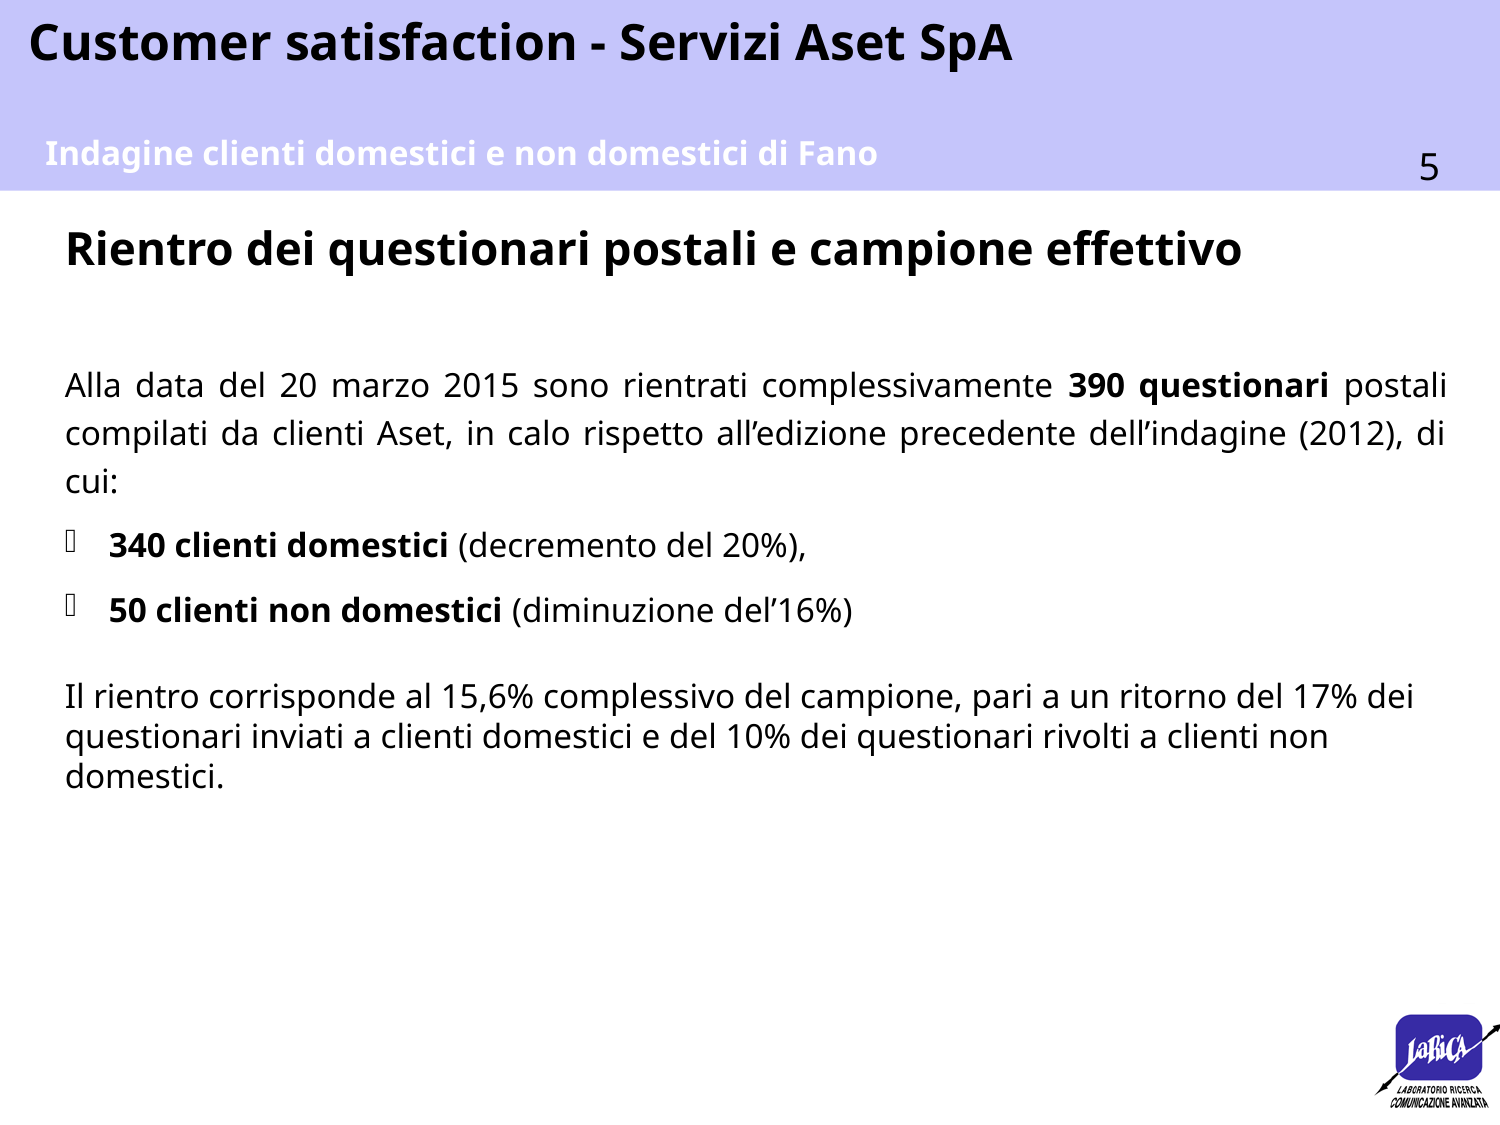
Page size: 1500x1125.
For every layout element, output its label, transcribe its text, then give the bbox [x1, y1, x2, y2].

picture [1368, 1001, 1500, 1120]
text_box Indagine clienti domestici e non domestici di Fano [30, 124, 895, 180]
text_box Rientro dei questionari postali e campione effettivo Alla data del 20 marzo 2015 sono rientrati complessivamente 390 questionari postali compilati da clienti Aset, in calo rispetto all’edizione precedente dell’indagine (2012), di cui: 340 clienti domestici (decremento del 20%), 50 clienti non domestici (diminuzione del’16%) Il rientro corrisponde al 15,6% complessivo del campione, pari a un ritorno del 17% dei questionari inviati a clienti domestici e del 10% dei questionari rivolti a clienti non domestici. [49, 212, 1463, 803]
